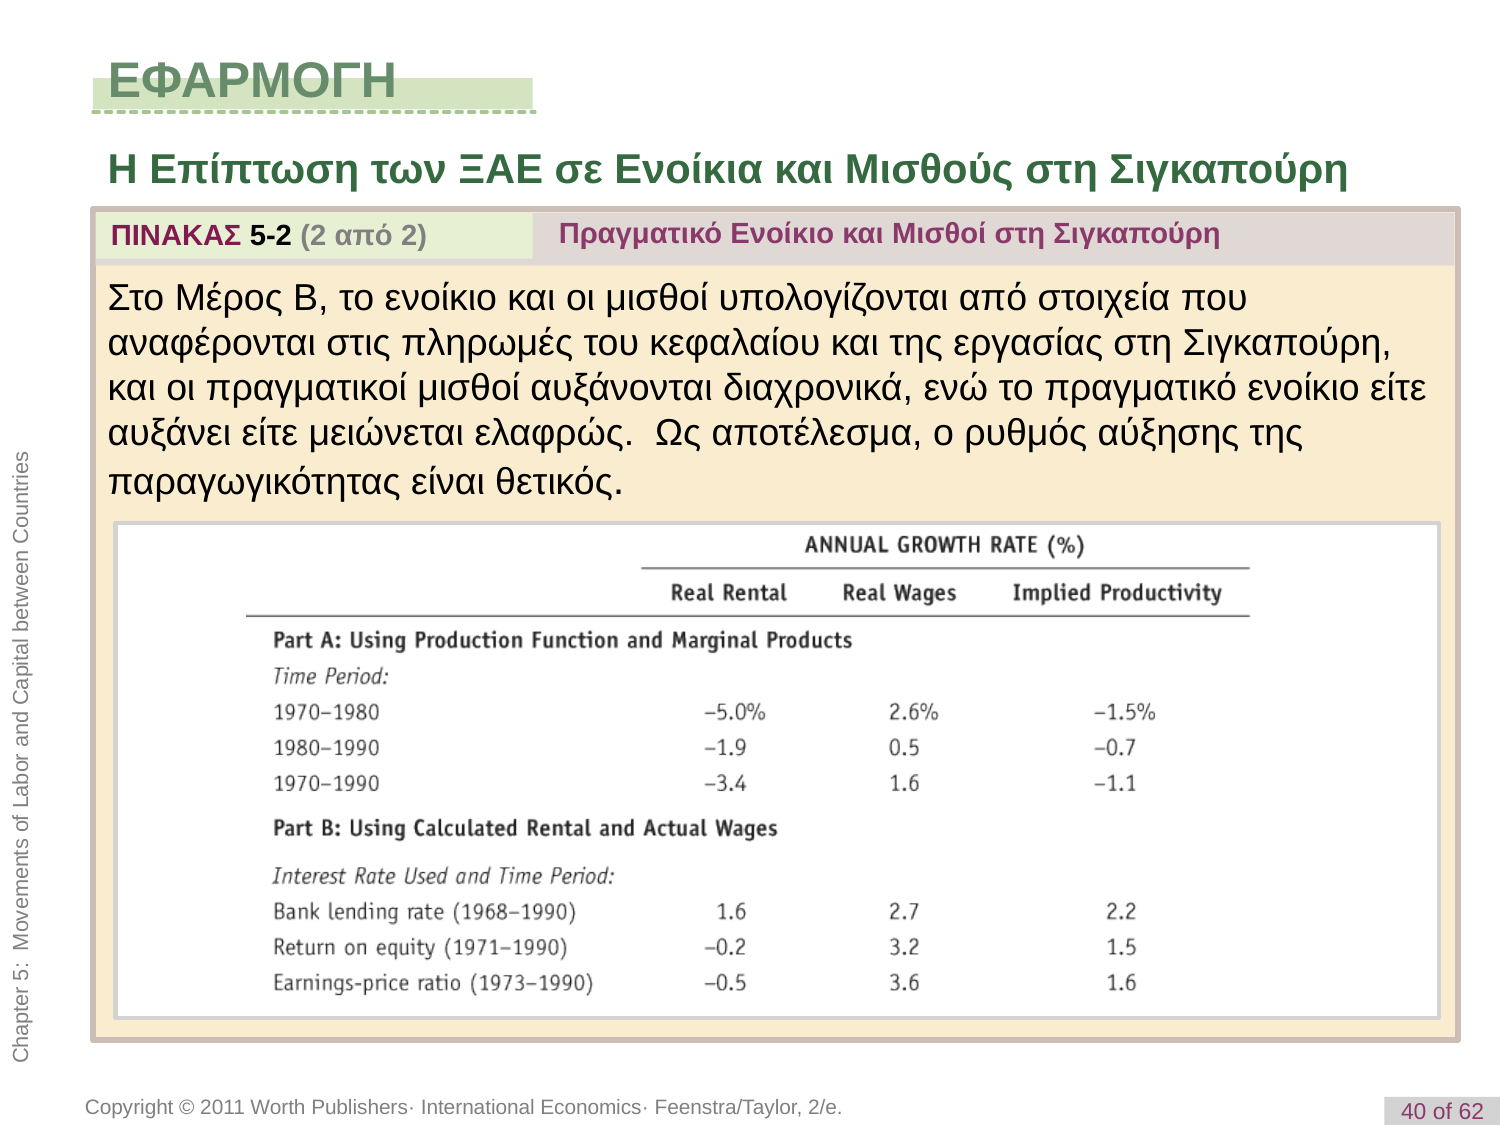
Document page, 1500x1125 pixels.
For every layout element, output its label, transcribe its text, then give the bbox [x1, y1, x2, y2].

text_box Η Επίπτωση των ΞΑΕ σε Ενοίκια και Μισθούς στη Σιγκαπούρη [92, 134, 1500, 200]
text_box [92, 208, 1458, 1041]
picture [246, 516, 1254, 1014]
title ΕΦΑΡΜΟΓΗ [92, 0, 1500, 134]
